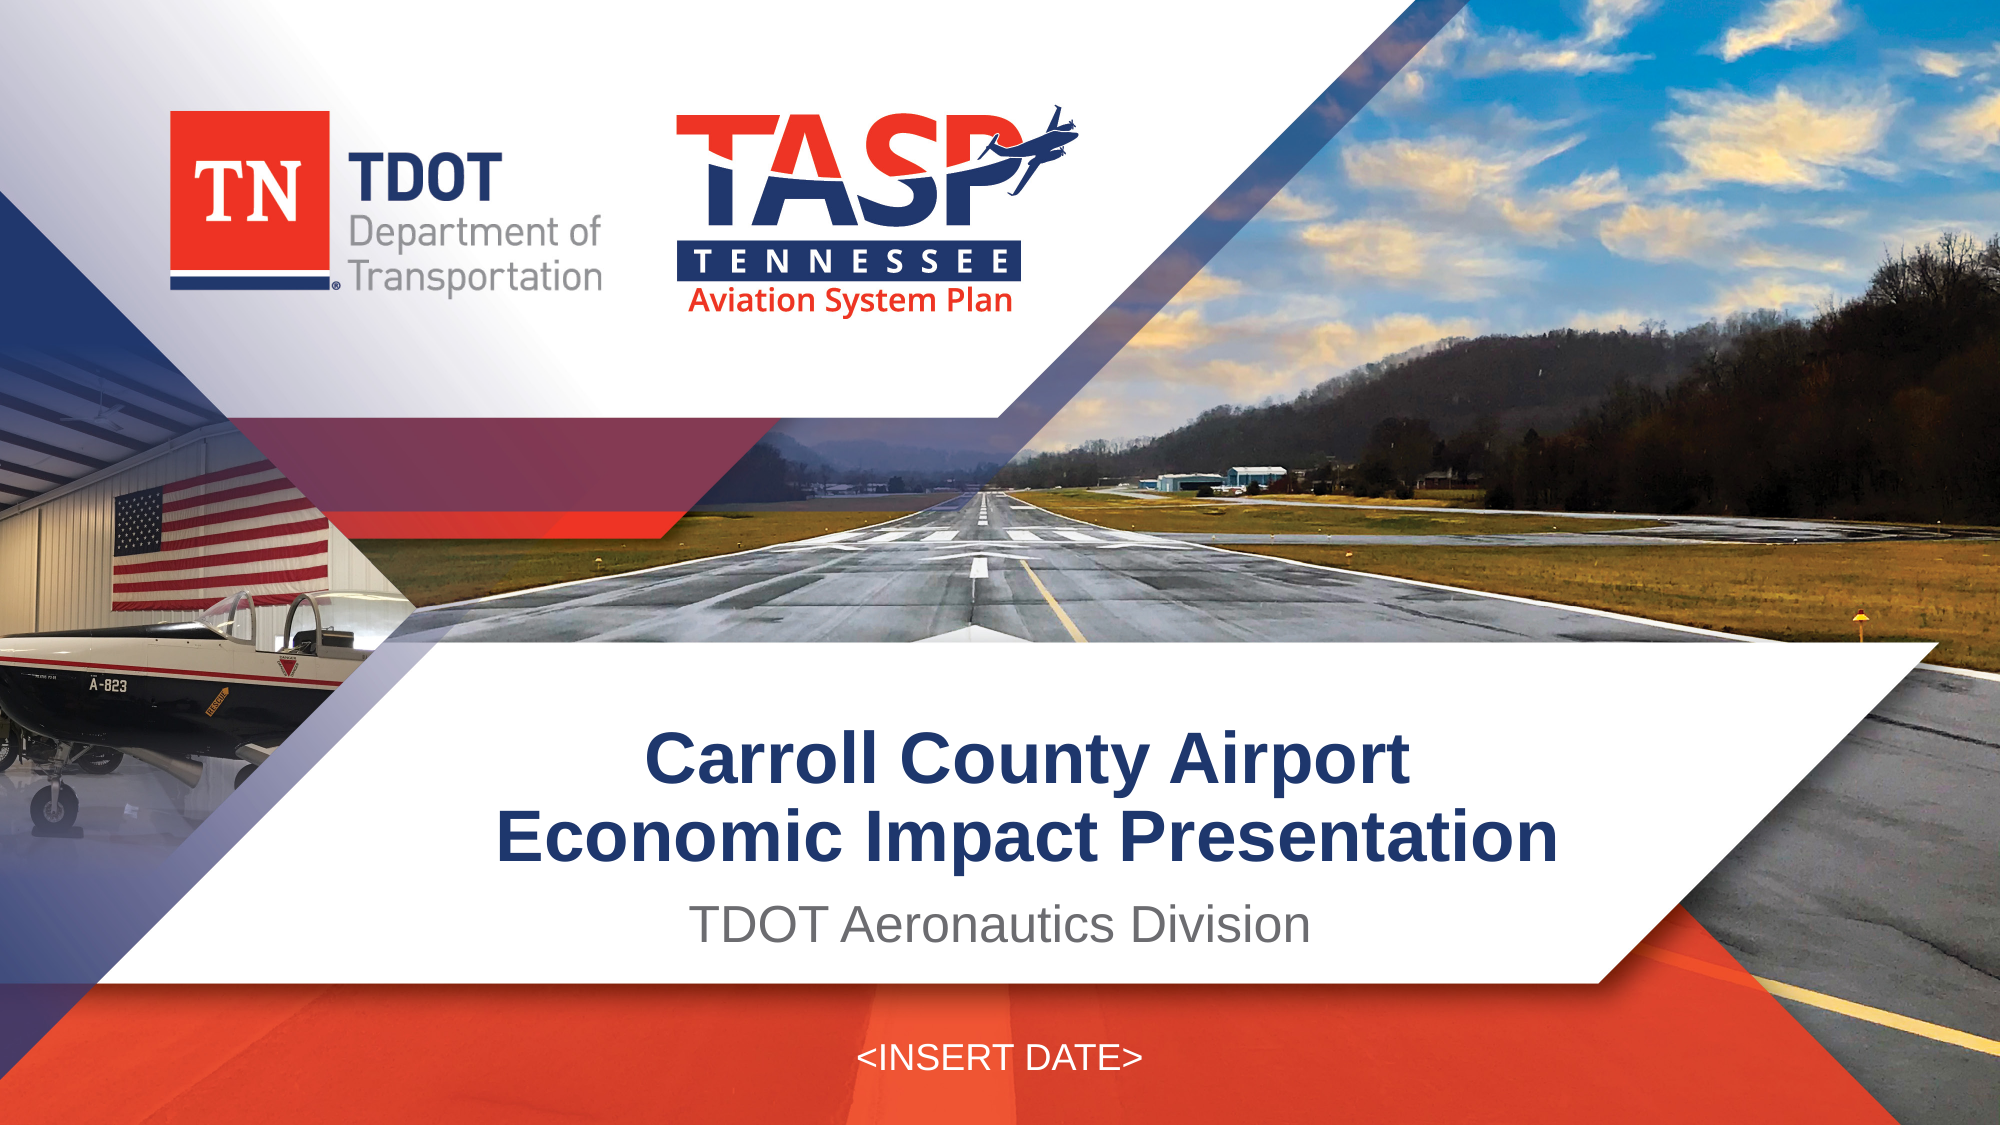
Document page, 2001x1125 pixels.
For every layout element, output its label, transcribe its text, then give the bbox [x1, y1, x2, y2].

text_box <INSERT DATE> [0, 1031, 2000, 1086]
picture [0, 0, 2001, 1125]
title Carroll County Airport Economic Impact Presentation [278, 683, 1779, 890]
text_box TDOT Aeronautics Division [14, 890, 1986, 1012]
